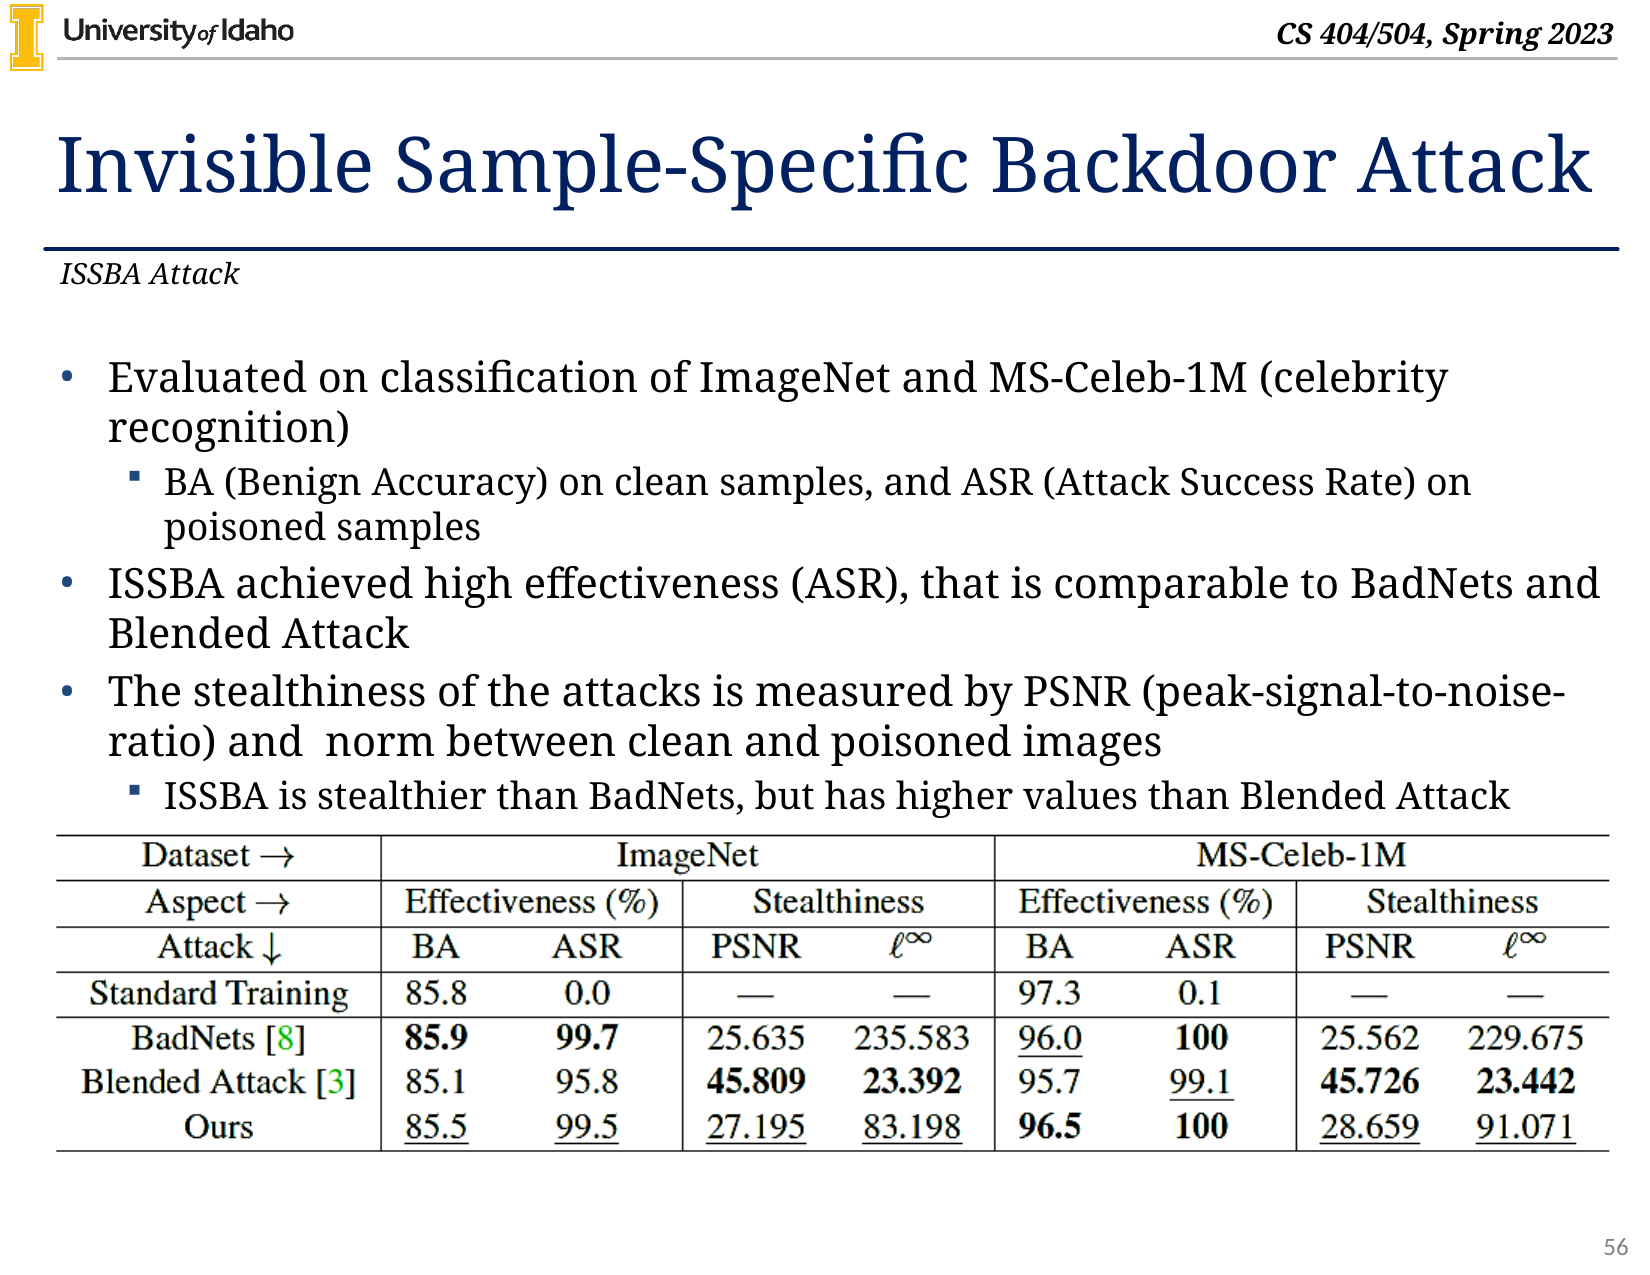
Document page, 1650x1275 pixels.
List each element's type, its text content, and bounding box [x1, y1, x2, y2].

list ISSBA Attack [45, 247, 1062, 306]
picture [40, 826, 1629, 1164]
title Invisible Sample-Specific Backdoor Attack [0, 75, 1650, 248]
picture [9, 4, 48, 71]
picture [57, 2, 294, 52]
